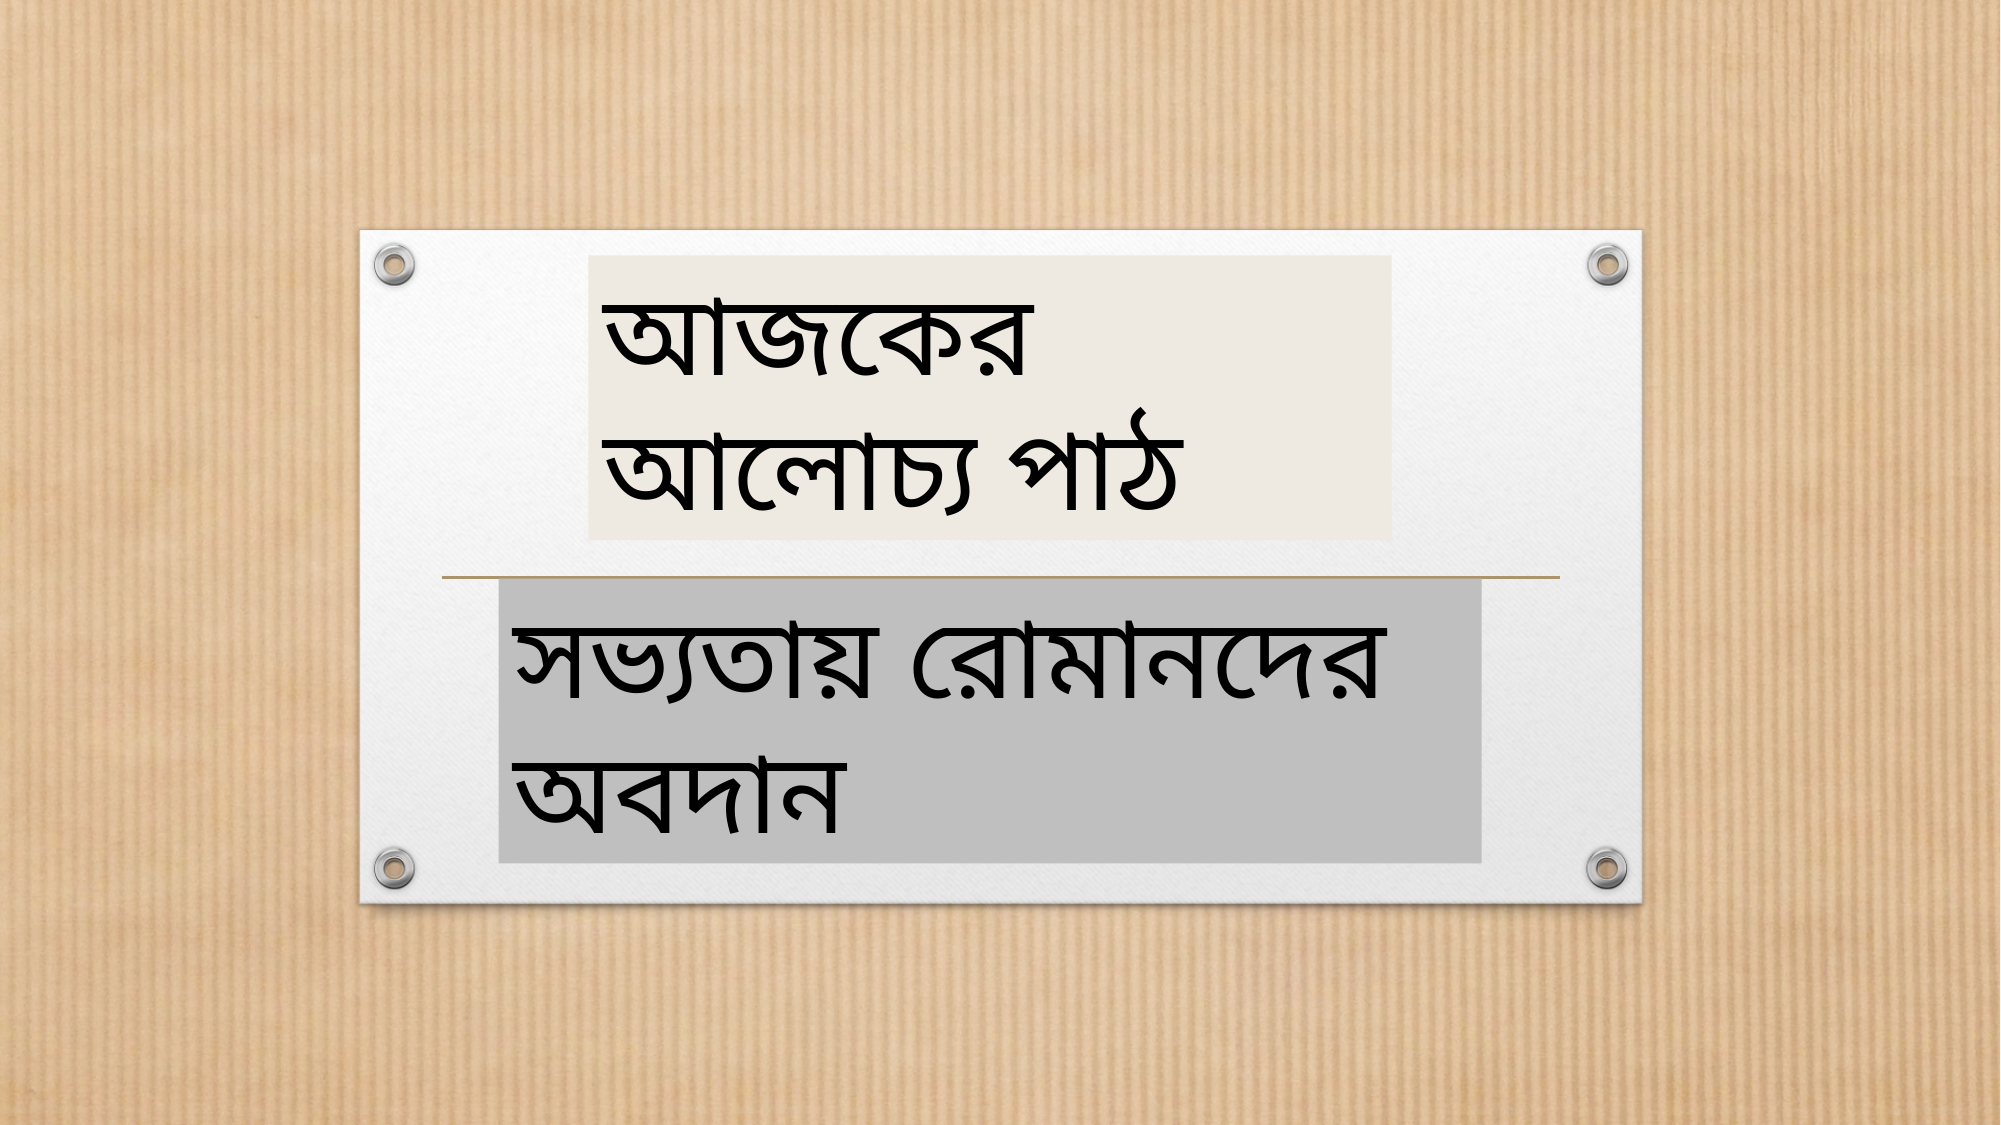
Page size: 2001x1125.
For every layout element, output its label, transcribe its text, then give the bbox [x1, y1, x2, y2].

text_box সভ্যতায় রোমানদের অবদান [498, 578, 1482, 864]
text_box আজকের আলোচ্য পাঠ [588, 255, 1392, 541]
picture [0, 0, 2001, 1125]
